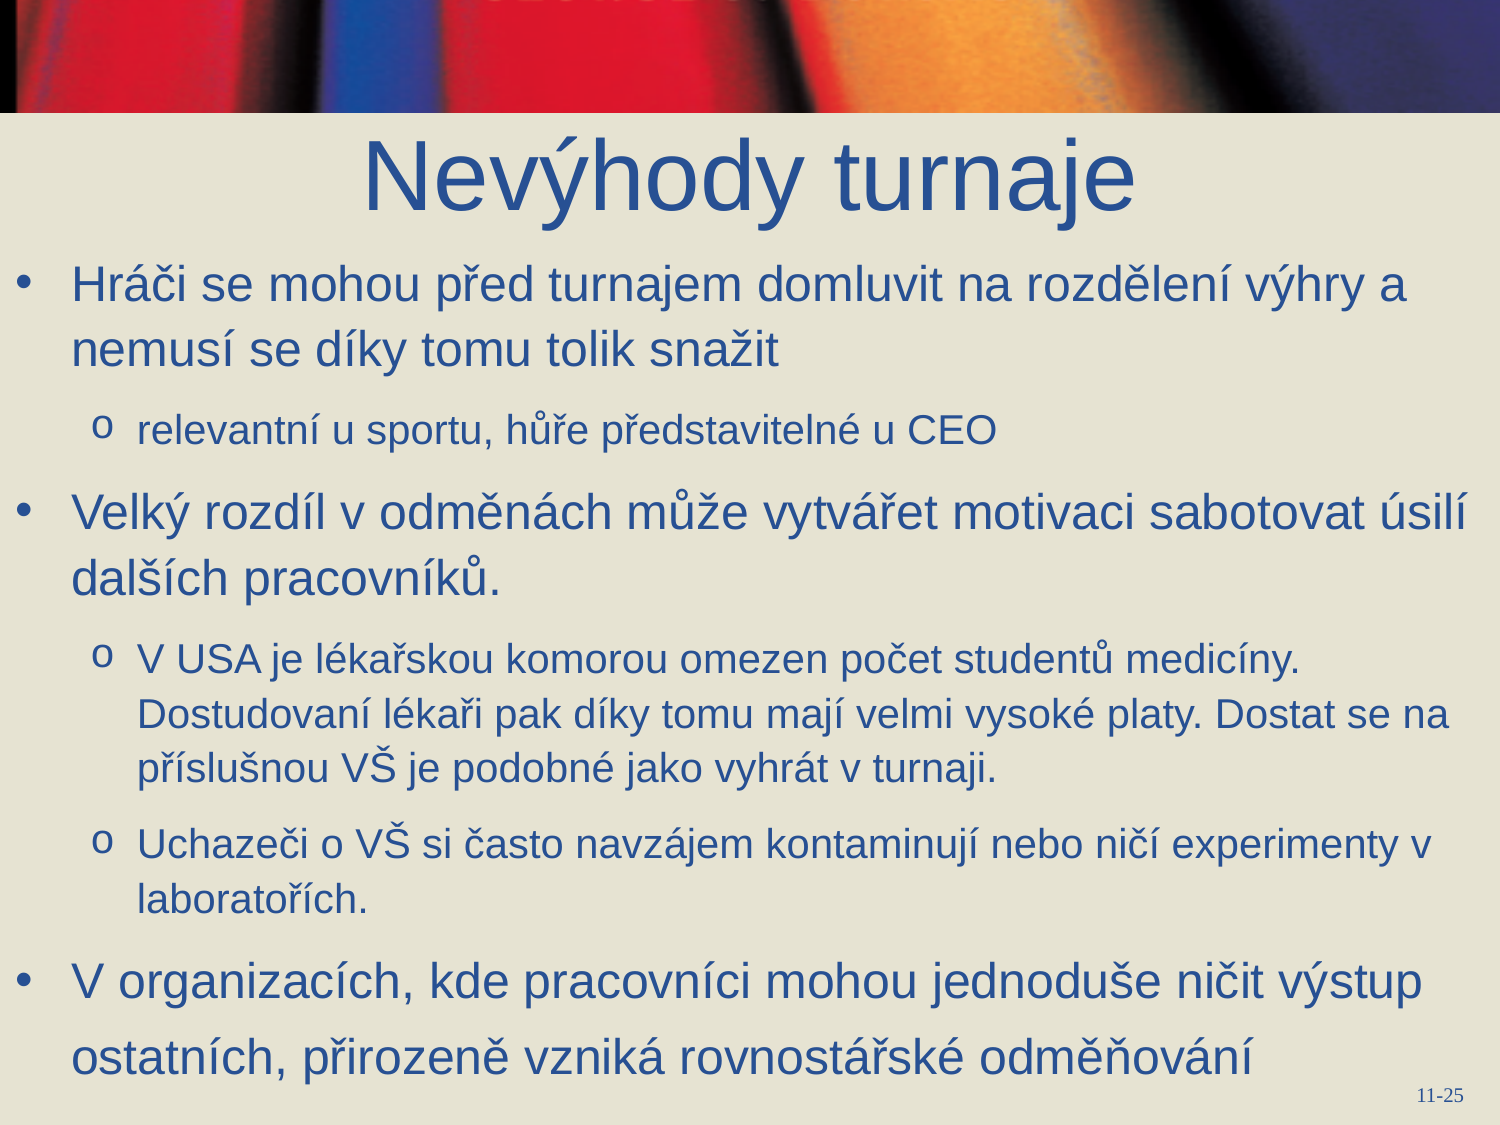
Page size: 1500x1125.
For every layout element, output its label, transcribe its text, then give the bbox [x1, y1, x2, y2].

title Nevýhody turnaje [0, 112, 1500, 237]
picture [0, 0, 1500, 112]
list Hráči se mohou před turnajem domluvit na rozdělení výhry a nemusí se díky tomu tolik snažit relevantní u sportu, hůře představitelné u CEO Velký rozdíl v odměnách může vytvářet motivaci sabotovat úsilí dalších pracovníků. V USA je lékařskou komorou omezen počet studentů medicíny. Dostudovaní lékaři pak díky tomu mají velmi vysoké platy. Dostat se na příslušnou VŠ je podobné jako vyhrát v turnaji. Uchazeči o VŠ si často navzájem kontaminují nebo ničí experimenty v laboratořích. V organizacích, kde pracovníci mohou jednoduše ničit výstup ostatních, přirozeně vzniká rovnostářské odměňování [0, 237, 1500, 1051]
